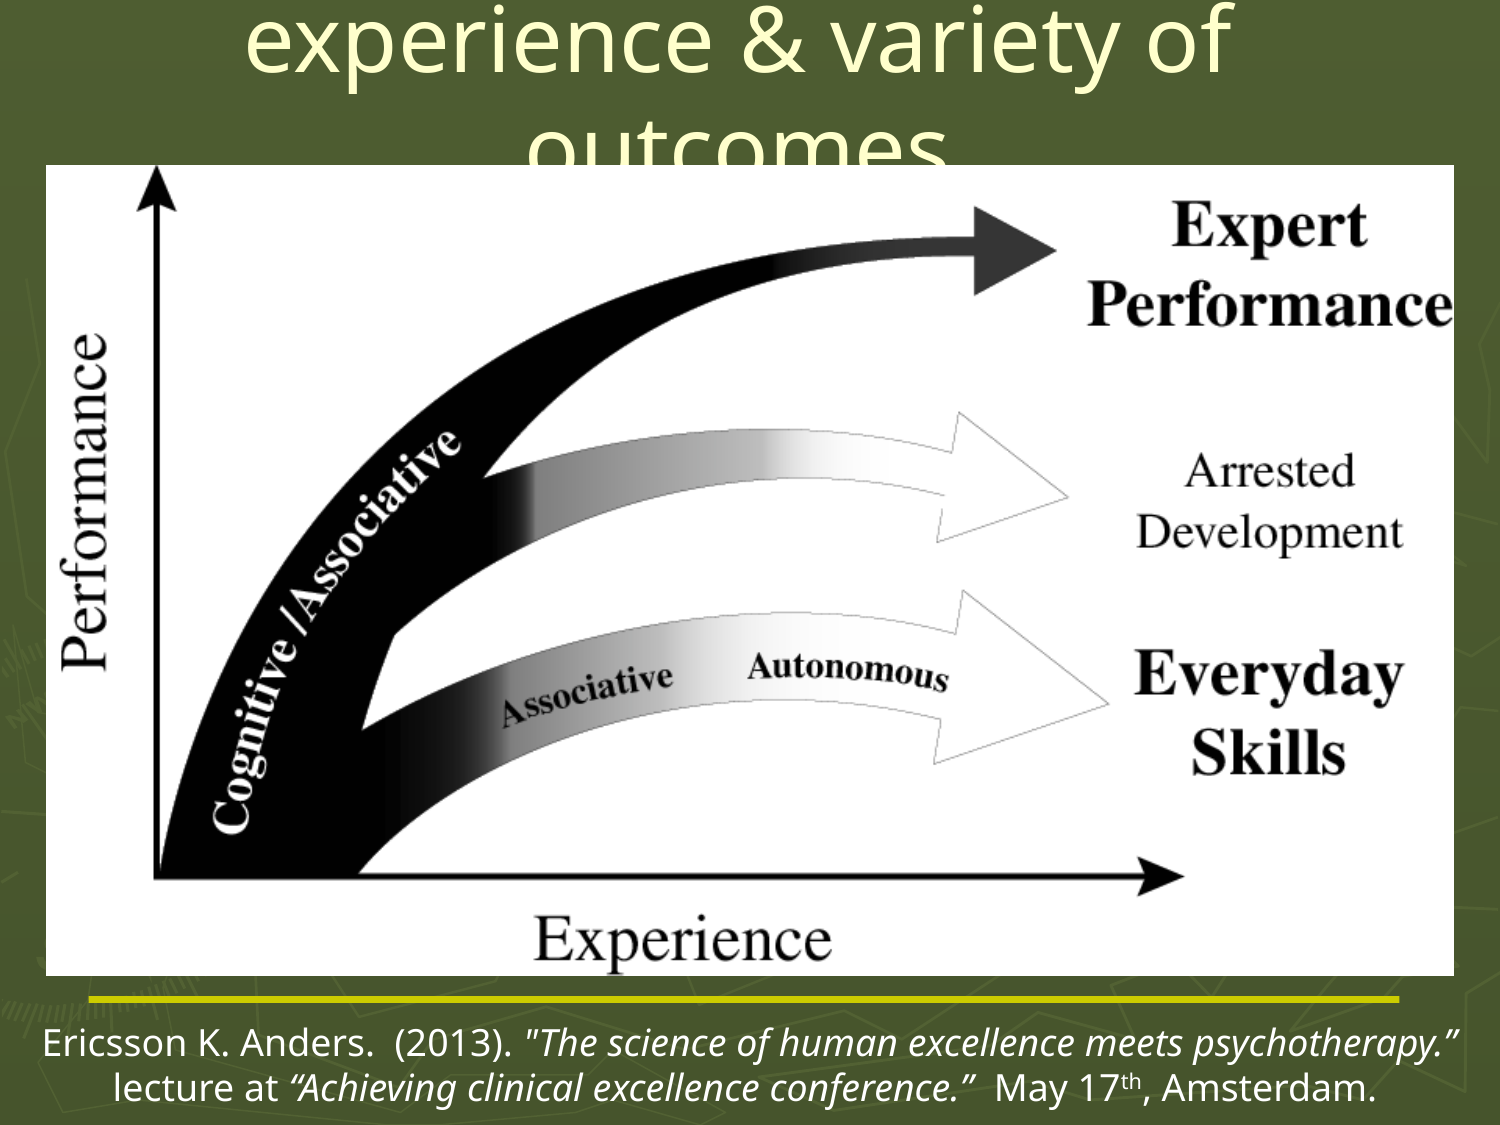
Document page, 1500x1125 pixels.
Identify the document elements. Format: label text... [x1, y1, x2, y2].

title experience & variety of outcomes [5, 0, 1471, 185]
picture [45, 164, 1455, 977]
text_box Ericsson K. Anders. (2013). "The science of human excellence meets psychotherapy.” lecture at “Achieving clinical excellence conference.” May 17th, Amsterdam. [17, 1011, 1483, 1117]
